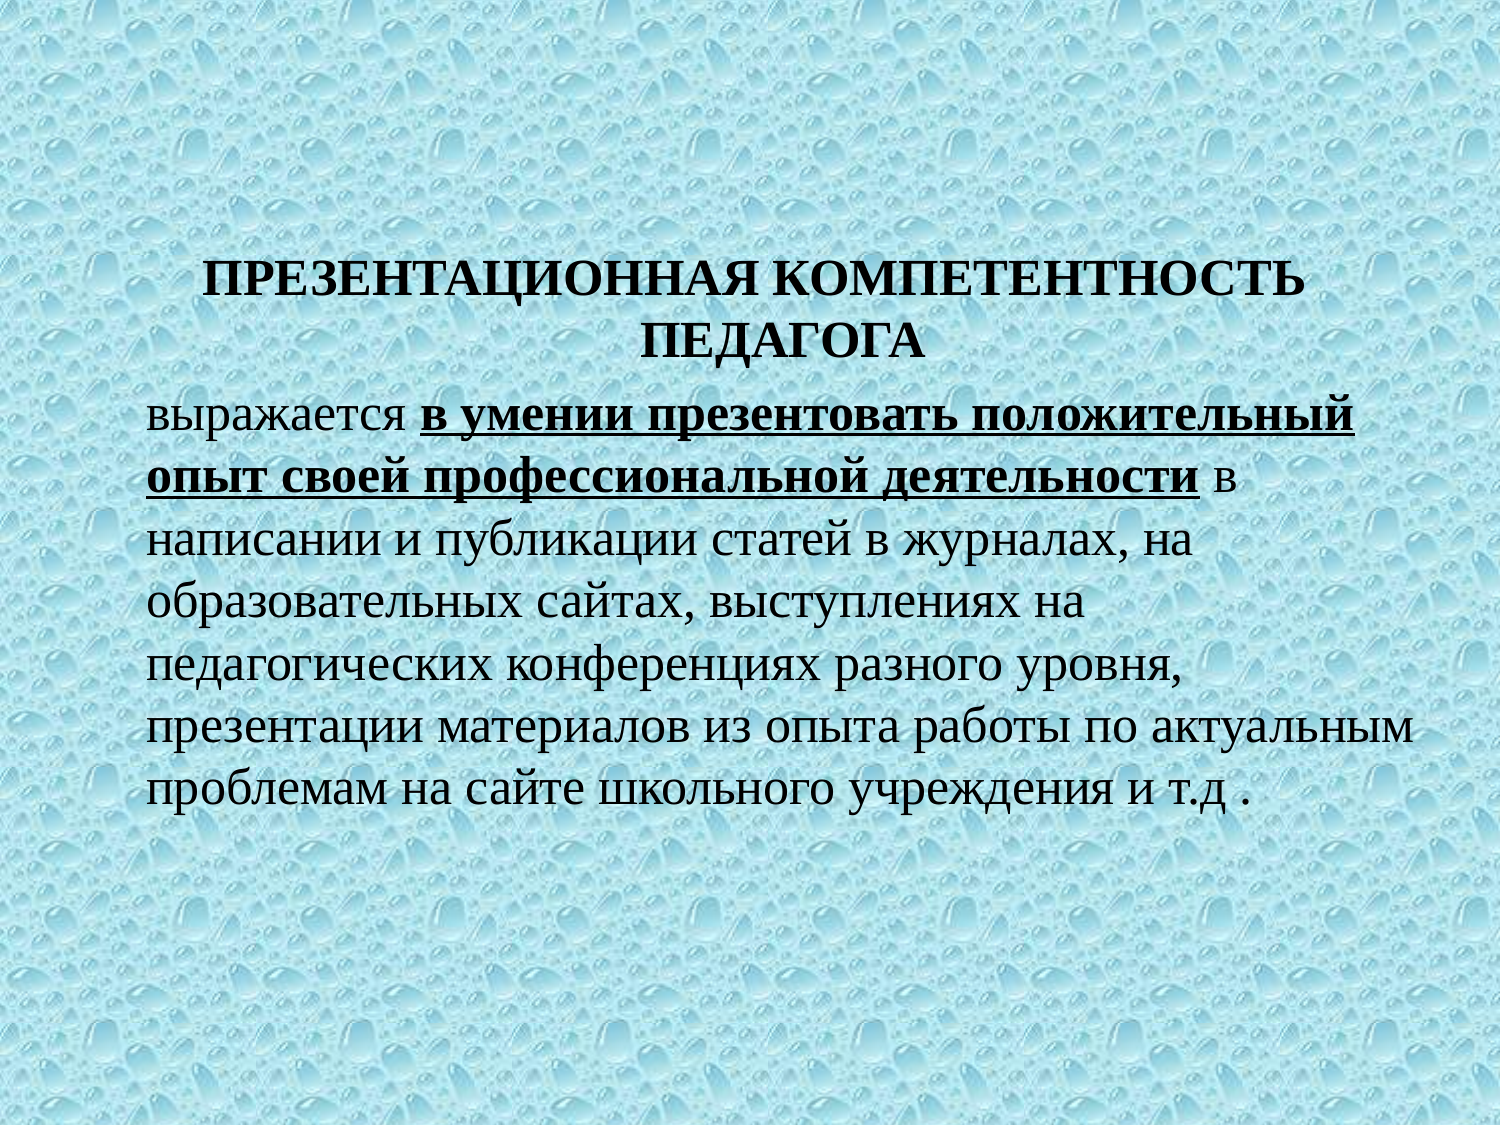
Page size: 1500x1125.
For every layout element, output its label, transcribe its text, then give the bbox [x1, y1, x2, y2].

list ПРЕЗЕНТАЦИОННАЯ КОМПЕТЕНТНОСТЬ ПЕДАГОГА выражается в умении презентовать положительный опыт своей профессиональной деятельности в написании и публикации статей в журналах, на образовательных сайтах, выступлениях на педагогических конференциях разного уровня, презентации материалов из опыта работы по актуальным проблемам на сайте школьного учреждения и т.д . [75, 90, 1436, 1005]
picture [0, 0, 1500, 1125]
